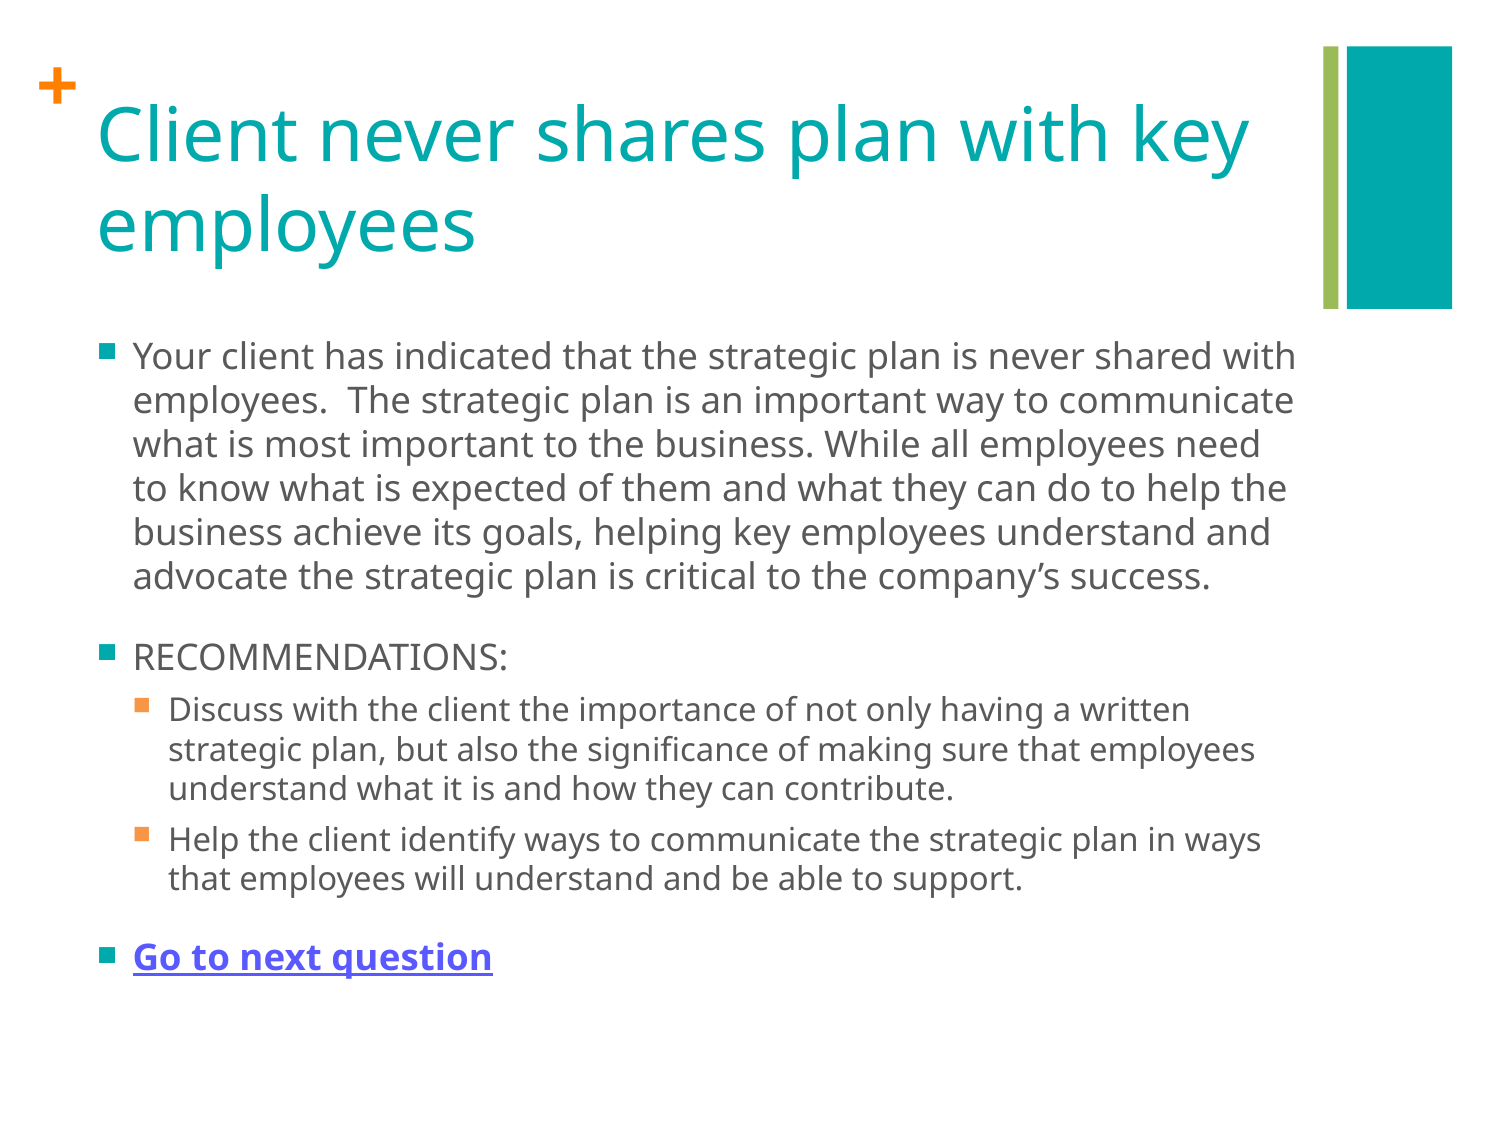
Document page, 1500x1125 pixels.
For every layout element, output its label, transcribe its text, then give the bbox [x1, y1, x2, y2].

list Your client has indicated that the strategic plan is never shared with employees. The strategic plan is an important way to communicate what is most important to the business. While all employees need to know what is expected of them and what they can do to help the business achieve its goals, helping key employees understand and advocate the strategic plan is critical to the company’s success. RECOMMENDATIONS: Discuss with the client the importance of not only having a written strategic plan, but also the significance of making sure that employees understand what it is and how they can contribute. Help the client identify ways to communicate the strategic plan in ways that employees will understand and be able to support. Go to next question [81, 324, 1322, 1005]
title Client never shares plan with key employees [81, 79, 1322, 263]
